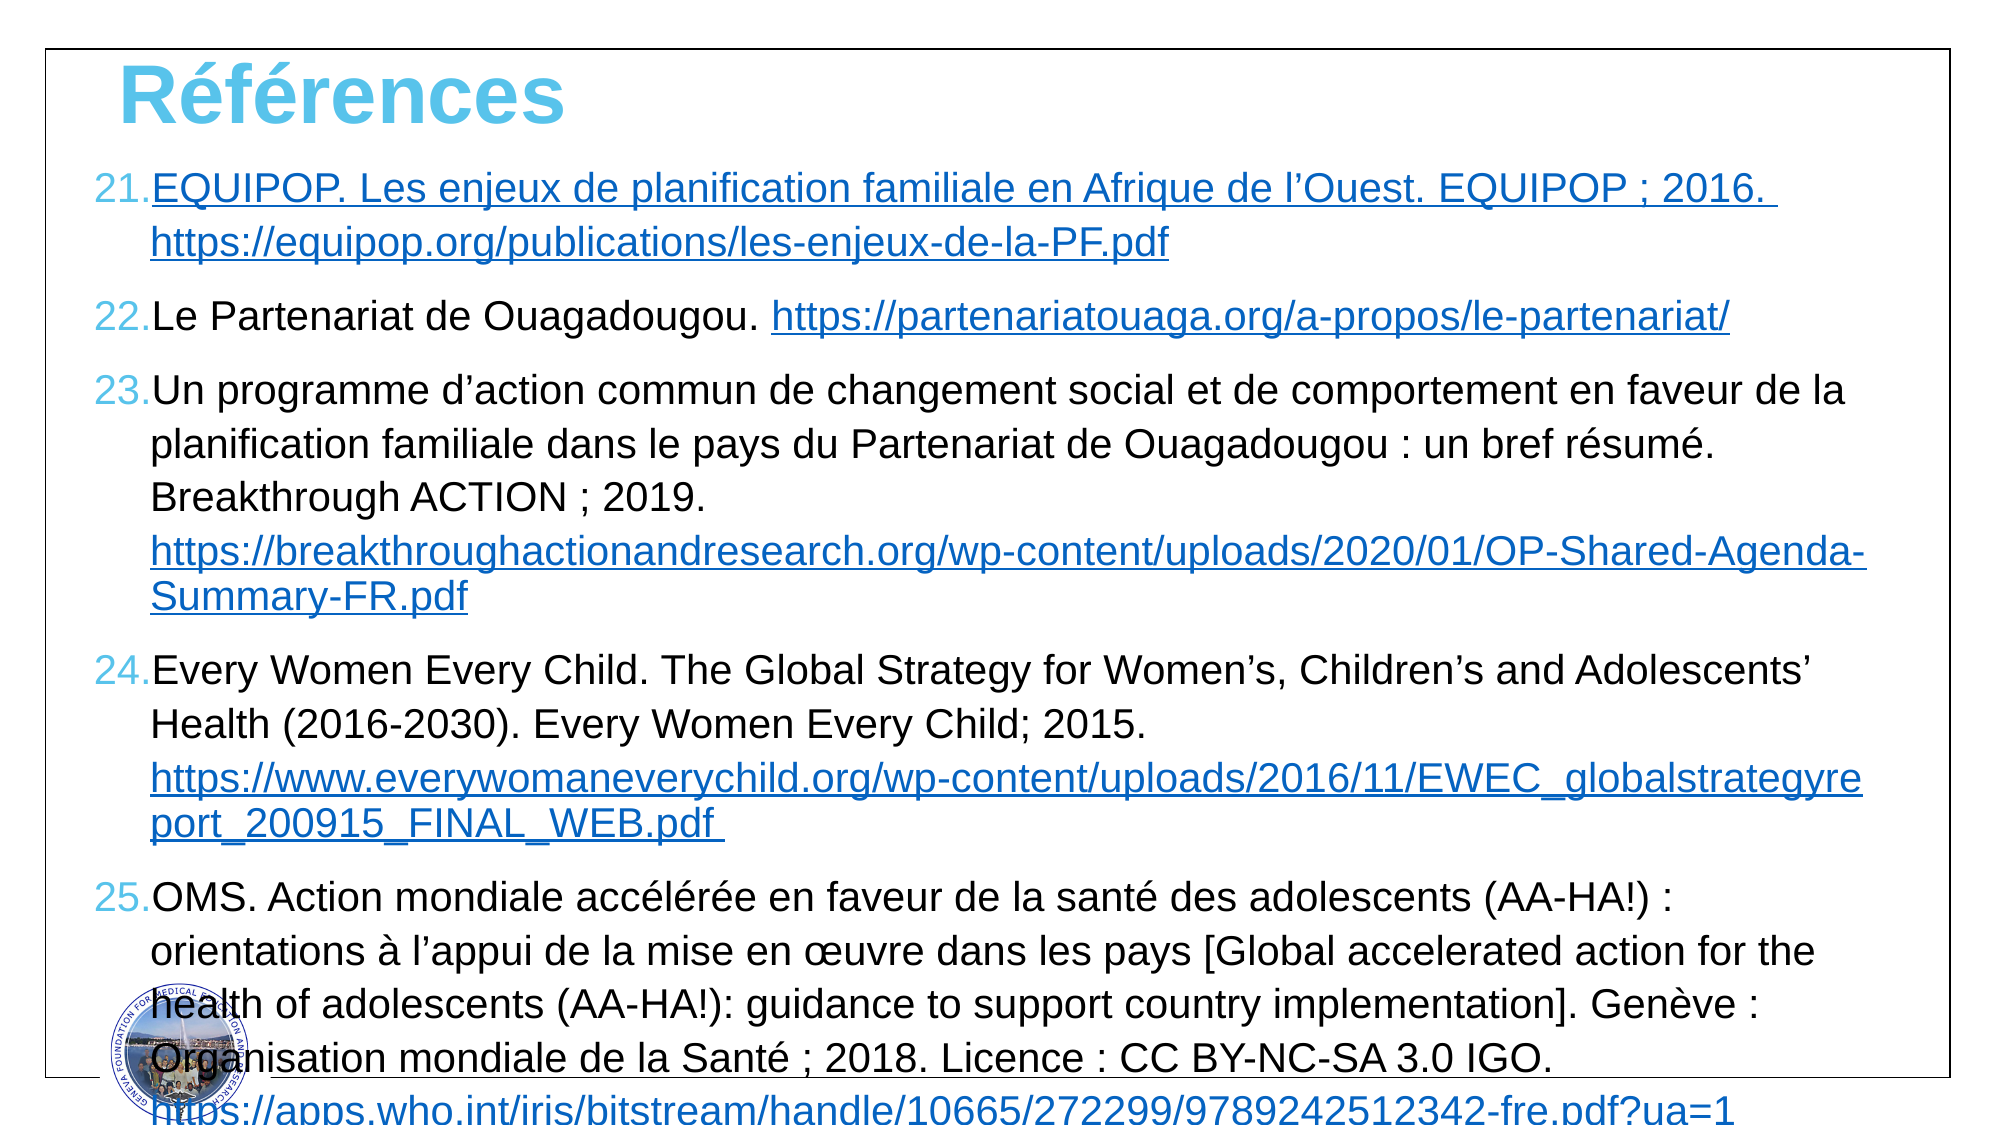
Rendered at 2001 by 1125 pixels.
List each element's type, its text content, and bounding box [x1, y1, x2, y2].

list EQUIPOP. Les enjeux de planification familiale en Afrique de l’Ouest. EQUIPOP ; 2016. https://equipop.org/publications/les-enjeux-de-la-PF.pdf Le Partenariat de Ouagadougou. https://partenariatouaga.org/a-propos/le-partenariat/ Un programme d’action commun de changement social et de comportement en faveur de la planification familiale dans le pays du Partenariat de Ouagadougou : un bref résumé. Breakthrough ACTION ; 2019. https://breakthroughactionandresearch.org/wp-content/uploads/2020/01/OP-Shared-Agenda-Summary-FR.pdf Every Women Every Child. The Global Strategy for Women’s, Children’s and Adolescents’ Health (2016-2030). Every Women Every Child; 2015. https://www.everywomaneverychild.org/wp-content/uploads/2016/11/EWEC_globalstrategyreport_200915_FINAL_WEB.pdf OMS. Action mondiale accélérée en faveur de la santé des adolescents (AA-HA!) : orientations à l’appui de la mise en œuvre dans les pays [Global accelerated action for the health of adolescents (AA-HA!): guidance to support country implementation]. Genève : Organisation mondiale de la Santé ; 2018. Licence : CC BY-NC-SA 3.0 IGO. https://apps.who.int/iris/bitstream/handle/10665/272299/9789242512342-fre.pdf?ua=1 [78, 150, 1901, 846]
picture [109, 982, 250, 1125]
title Références [103, 57, 1636, 149]
